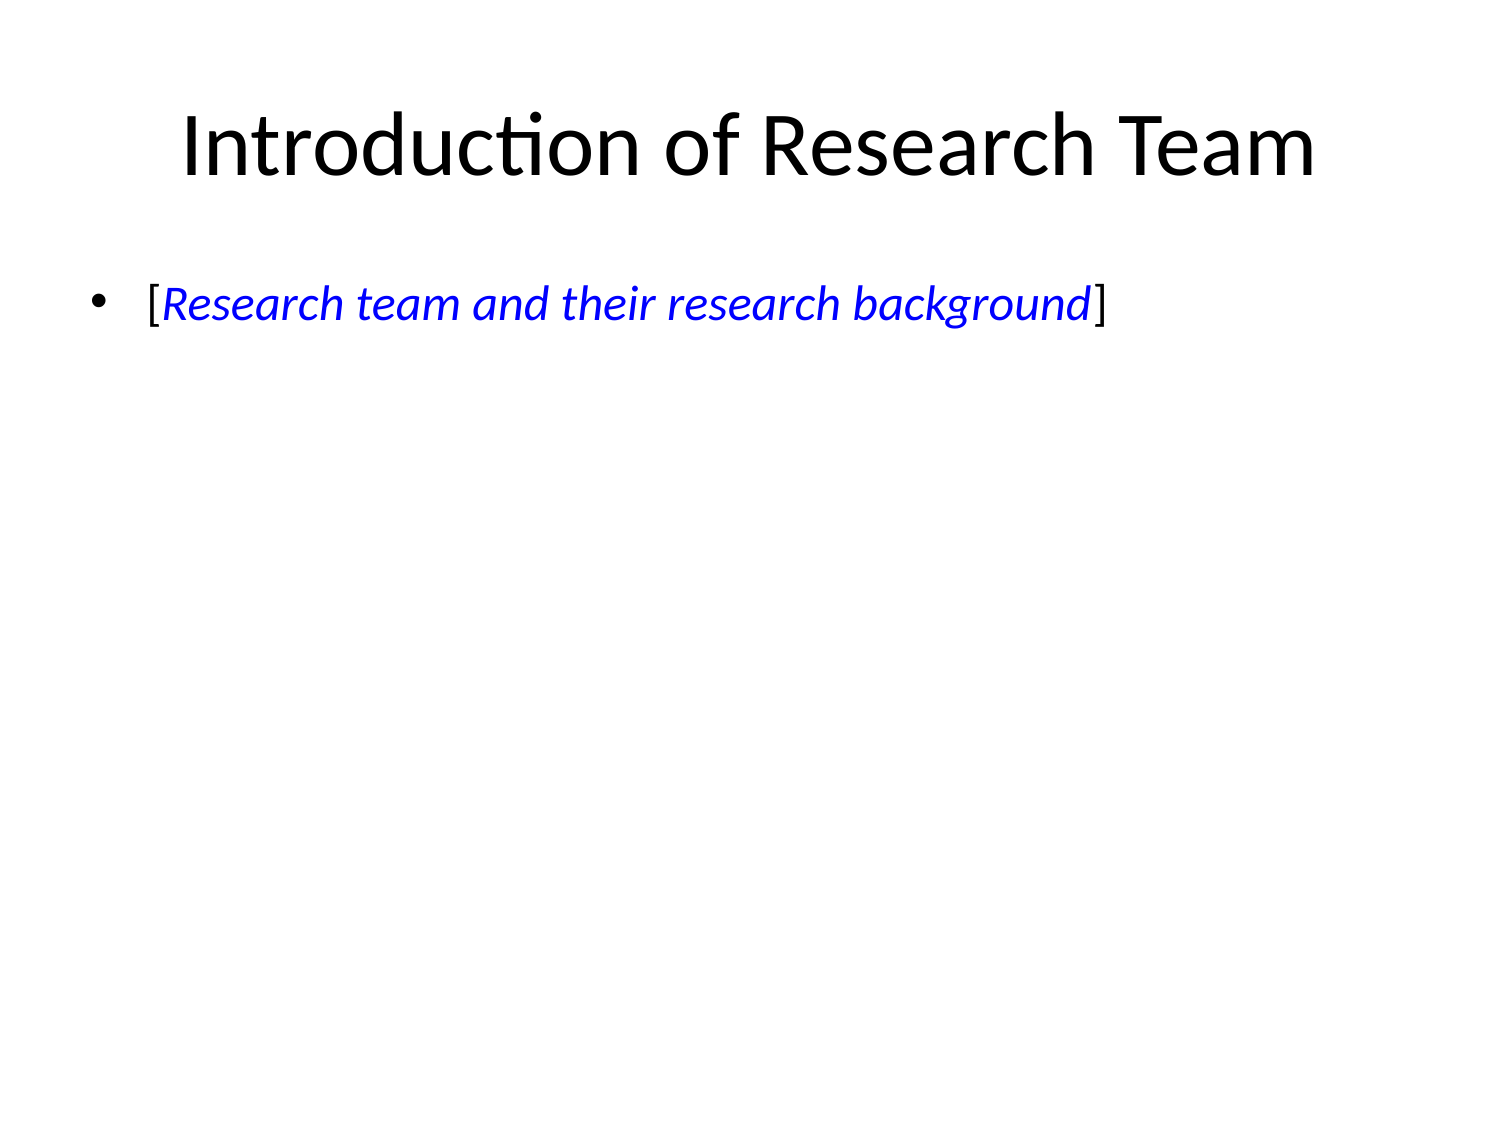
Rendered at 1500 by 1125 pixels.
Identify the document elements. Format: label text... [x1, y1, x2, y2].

title Introduction of Research Team [75, 45, 1425, 233]
list [Research team and their research background] [75, 262, 1425, 1005]
